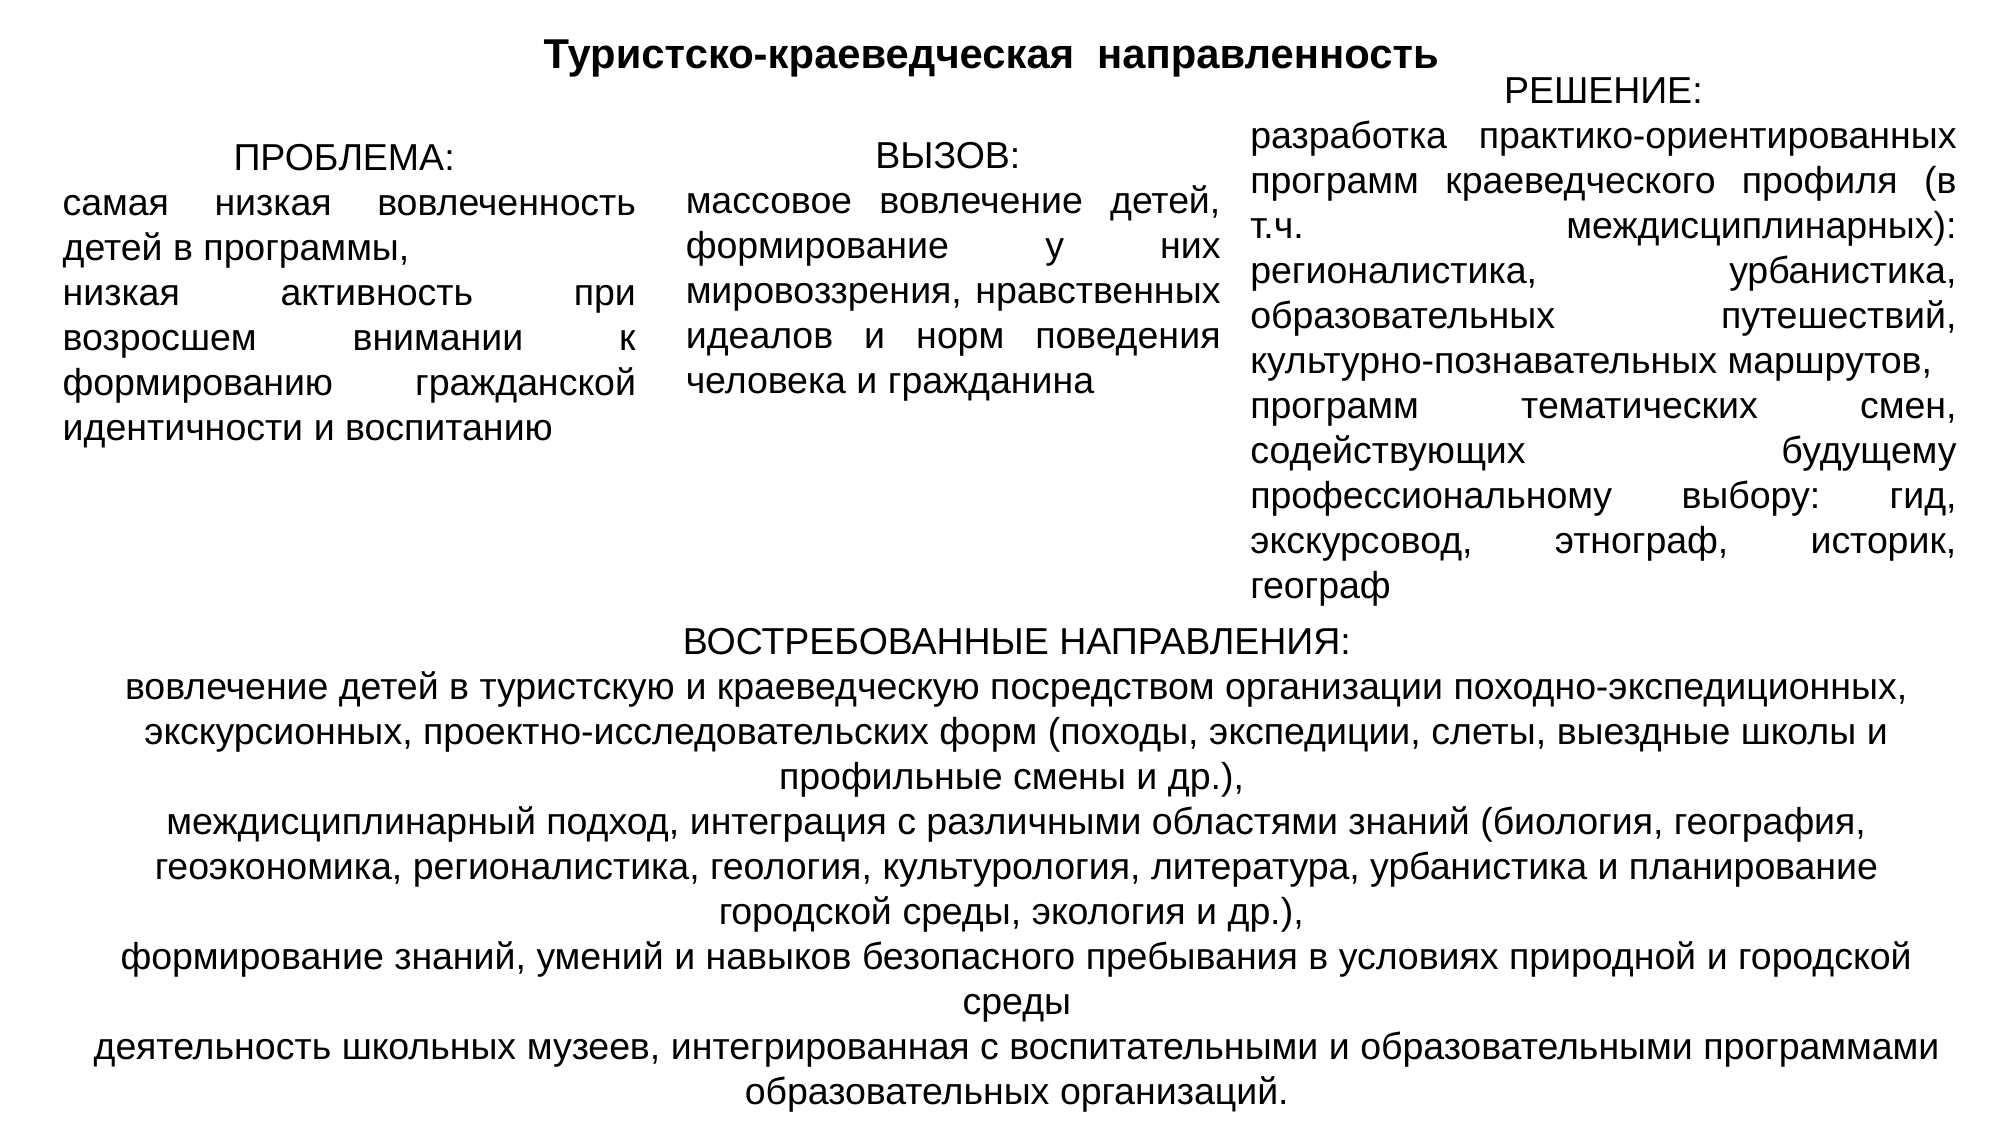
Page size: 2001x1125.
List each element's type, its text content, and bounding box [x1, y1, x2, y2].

title Туристско-краеведческая направленность [484, 0, 1499, 113]
text_box РЕШЕНИЕ: разработка практико-ориентированных программ краеведческого профиля (в т.ч. междисциплинарных): регионалистика, урбанистика, образовательных путешествий, культурно-познавательных маршрутов, программ тематических смен, содействующих будущему профессиональному выбору: гид, экскурсовод, этнограф, историк, географ [1235, 58, 1972, 609]
text_box ПРОБЛЕМА: самая низкая вовлеченность детей в программы, низкая активность при возросшем внимании к формированию гражданской идентичности и воспитанию [47, 125, 651, 456]
text_box ВЫЗОВ: массовое вовлечение детей, формирование у них мировоззрения, нравственных идеалов и норм поведения человека и гражданина [671, 123, 1235, 409]
text_box ВОСТРЕБОВАННЫЕ НАПРАВЛЕНИЯ: вовлечение детей в туристскую и краеведческую посредством организации походно-экспедиционных, экскурсионных, проектно-исследовательских форм (походы, экспедиции, слеты, выездные школы и профильные смены и др.), междисциплинарный подход, интеграция с различными областями знаний (биология, география, геоэкономика, регионалистика, геология, культурология, литература, урбанистика и планирование городской среды, экология и др.), формирование знаний, умений и навыков безопасного пребывания в условиях природной и городской среды деятельность школьных музеев, интегрированная с воспитательными и образовательными программами образовательных организаций. [62, 609, 1972, 1120]
